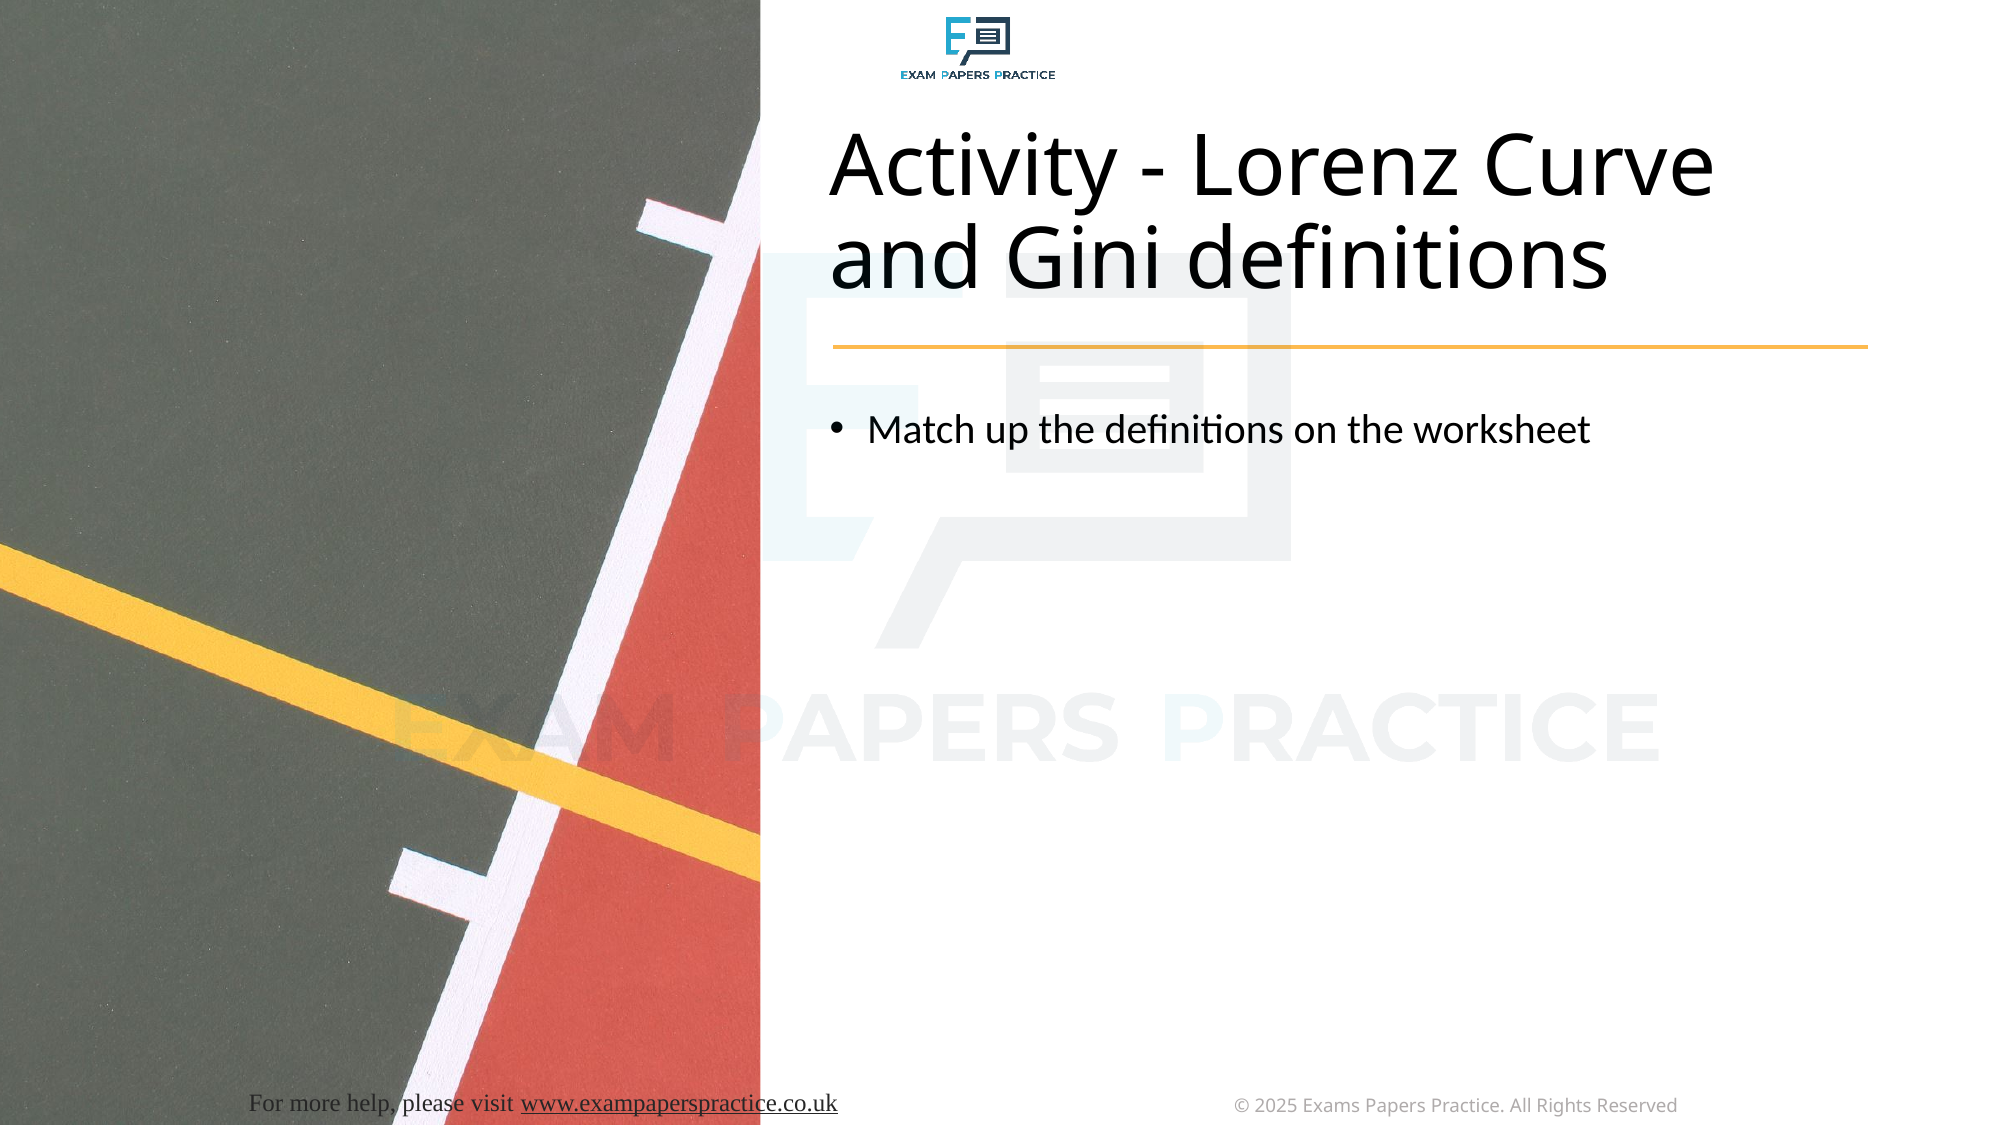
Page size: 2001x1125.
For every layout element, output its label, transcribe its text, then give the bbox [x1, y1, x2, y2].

picture [901, 17, 1055, 79]
title Activity - Lorenz Curve and Gini definitions [814, 103, 1895, 315]
list Match up the definitions on the worksheet [814, 399, 1895, 1021]
text_box For more help, please visit www.exampaperspractice.co.uk [761, 1078, 875, 1118]
text_box © 2025 Exams Papers Practice. All Rights Reserved [1205, 1086, 1706, 1124]
picture [0, 0, 1659, 1125]
